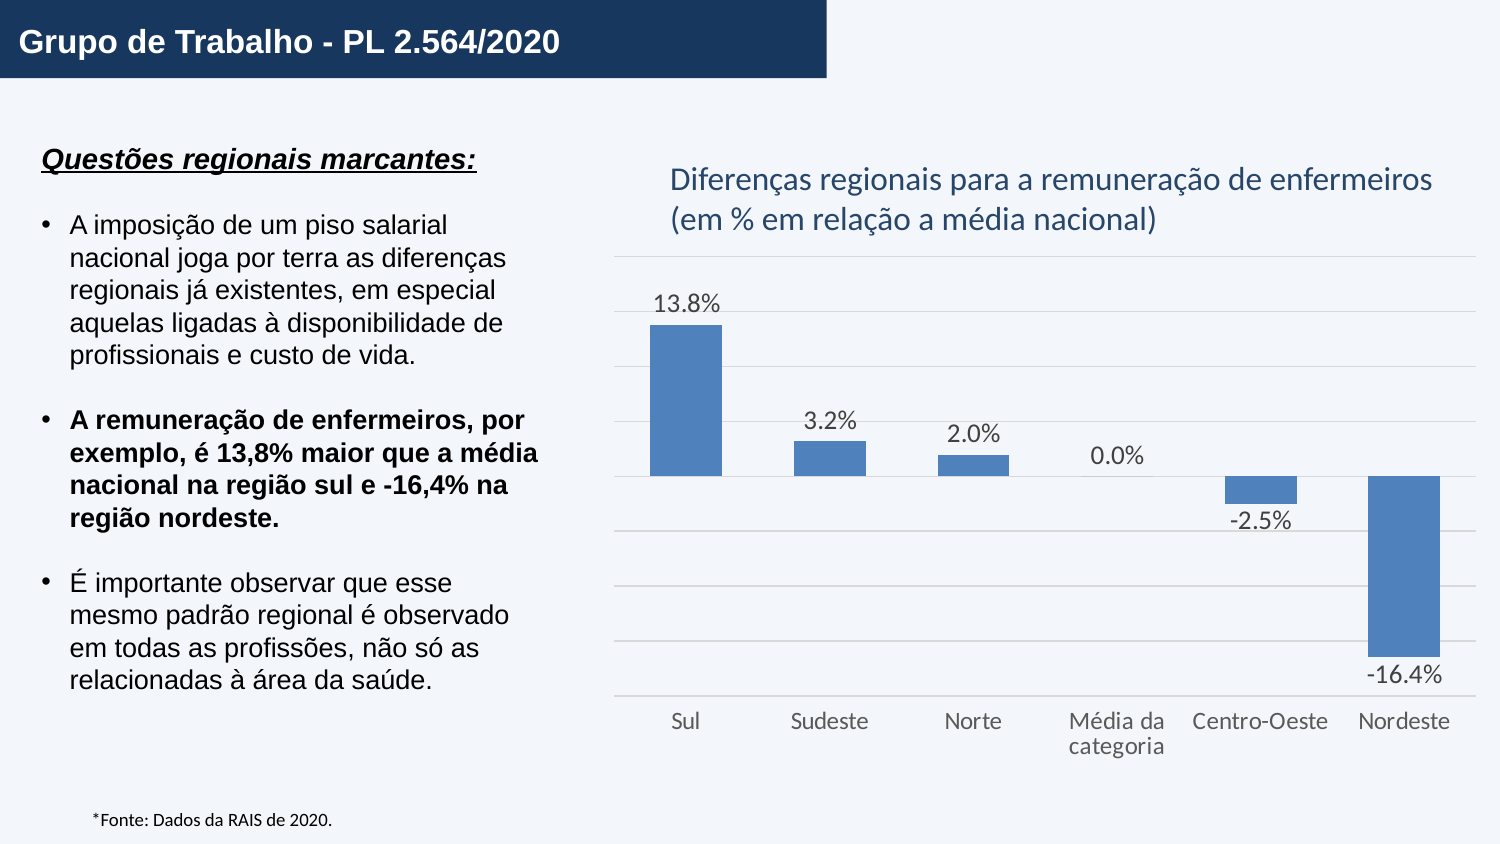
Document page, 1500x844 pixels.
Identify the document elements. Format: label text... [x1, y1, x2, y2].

text_box Questões regionais marcantes: A imposição de um piso salarial nacional joga por terra as diferenças regionais já existentes, em especial aquelas ligadas à disponibilidade de profissionais e custo de vida. A remuneração de enfermeiros, por exemplo, é 13,8% maior que a média nacional na região sul e -16,4% na região nordeste. É importante observar que esse mesmo padrão regional é observado em todas as profissões, não só as relacionadas à área da saúde. [26, 132, 563, 768]
text_box Diferenças regionais para a remuneração de enfermeiros (em % em relação a média nacional) [655, 150, 1500, 245]
text_box Grupo de Trabalho - PL 2.564/2020 [3, 12, 586, 68]
text_box *Fonte: Dados da RAIS de 2020. [76, 799, 1306, 838]
text_box [0, 0, 829, 80]
chart [596, 245, 1495, 772]
